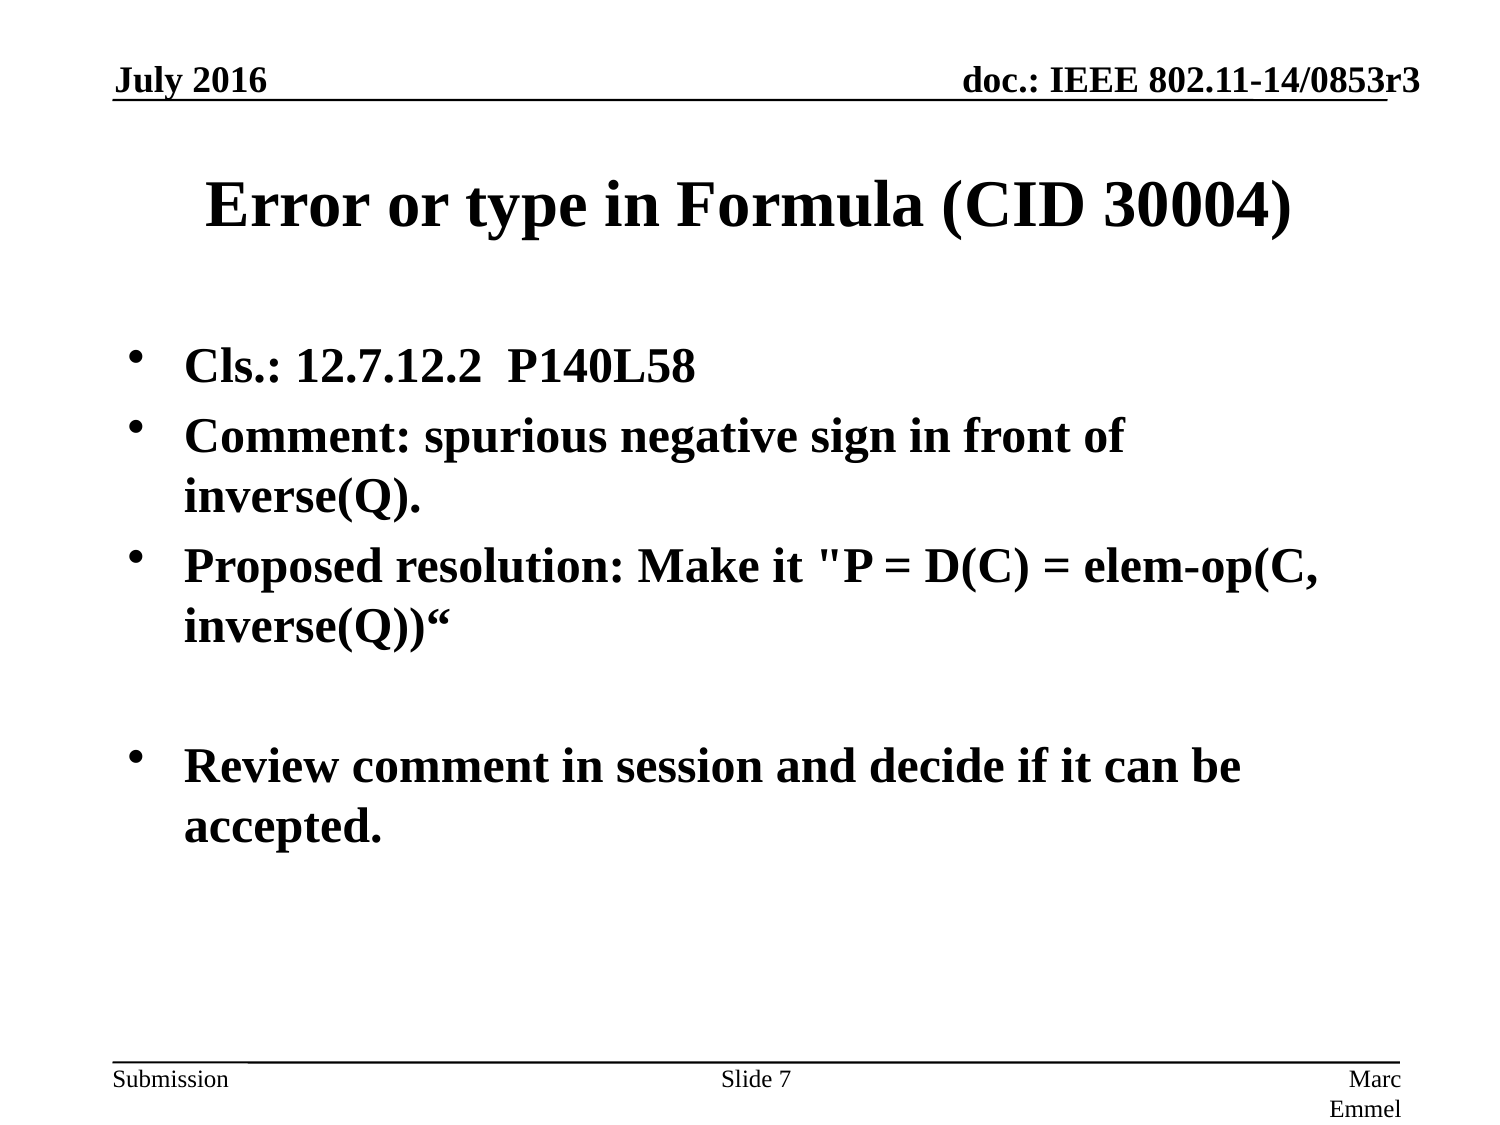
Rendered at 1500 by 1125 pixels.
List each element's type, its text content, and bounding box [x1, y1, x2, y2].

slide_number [114, 54, 290, 101]
slide_number Slide 7 [712, 1061, 800, 1093]
title Error or type in Formula (CID 30004) [112, 112, 1388, 288]
footer Marc Emmelmann, SELF [1324, 1061, 1402, 1093]
list Cls.: 12.7.12.2 P140L58 Comment: spurious negative sign in front of inverse(Q). Proposed resolution: Make it "P = D(C) = elem-op(C, inverse(Q))“ Review comment in session and decide if it can be accepted. [112, 324, 1388, 1001]
